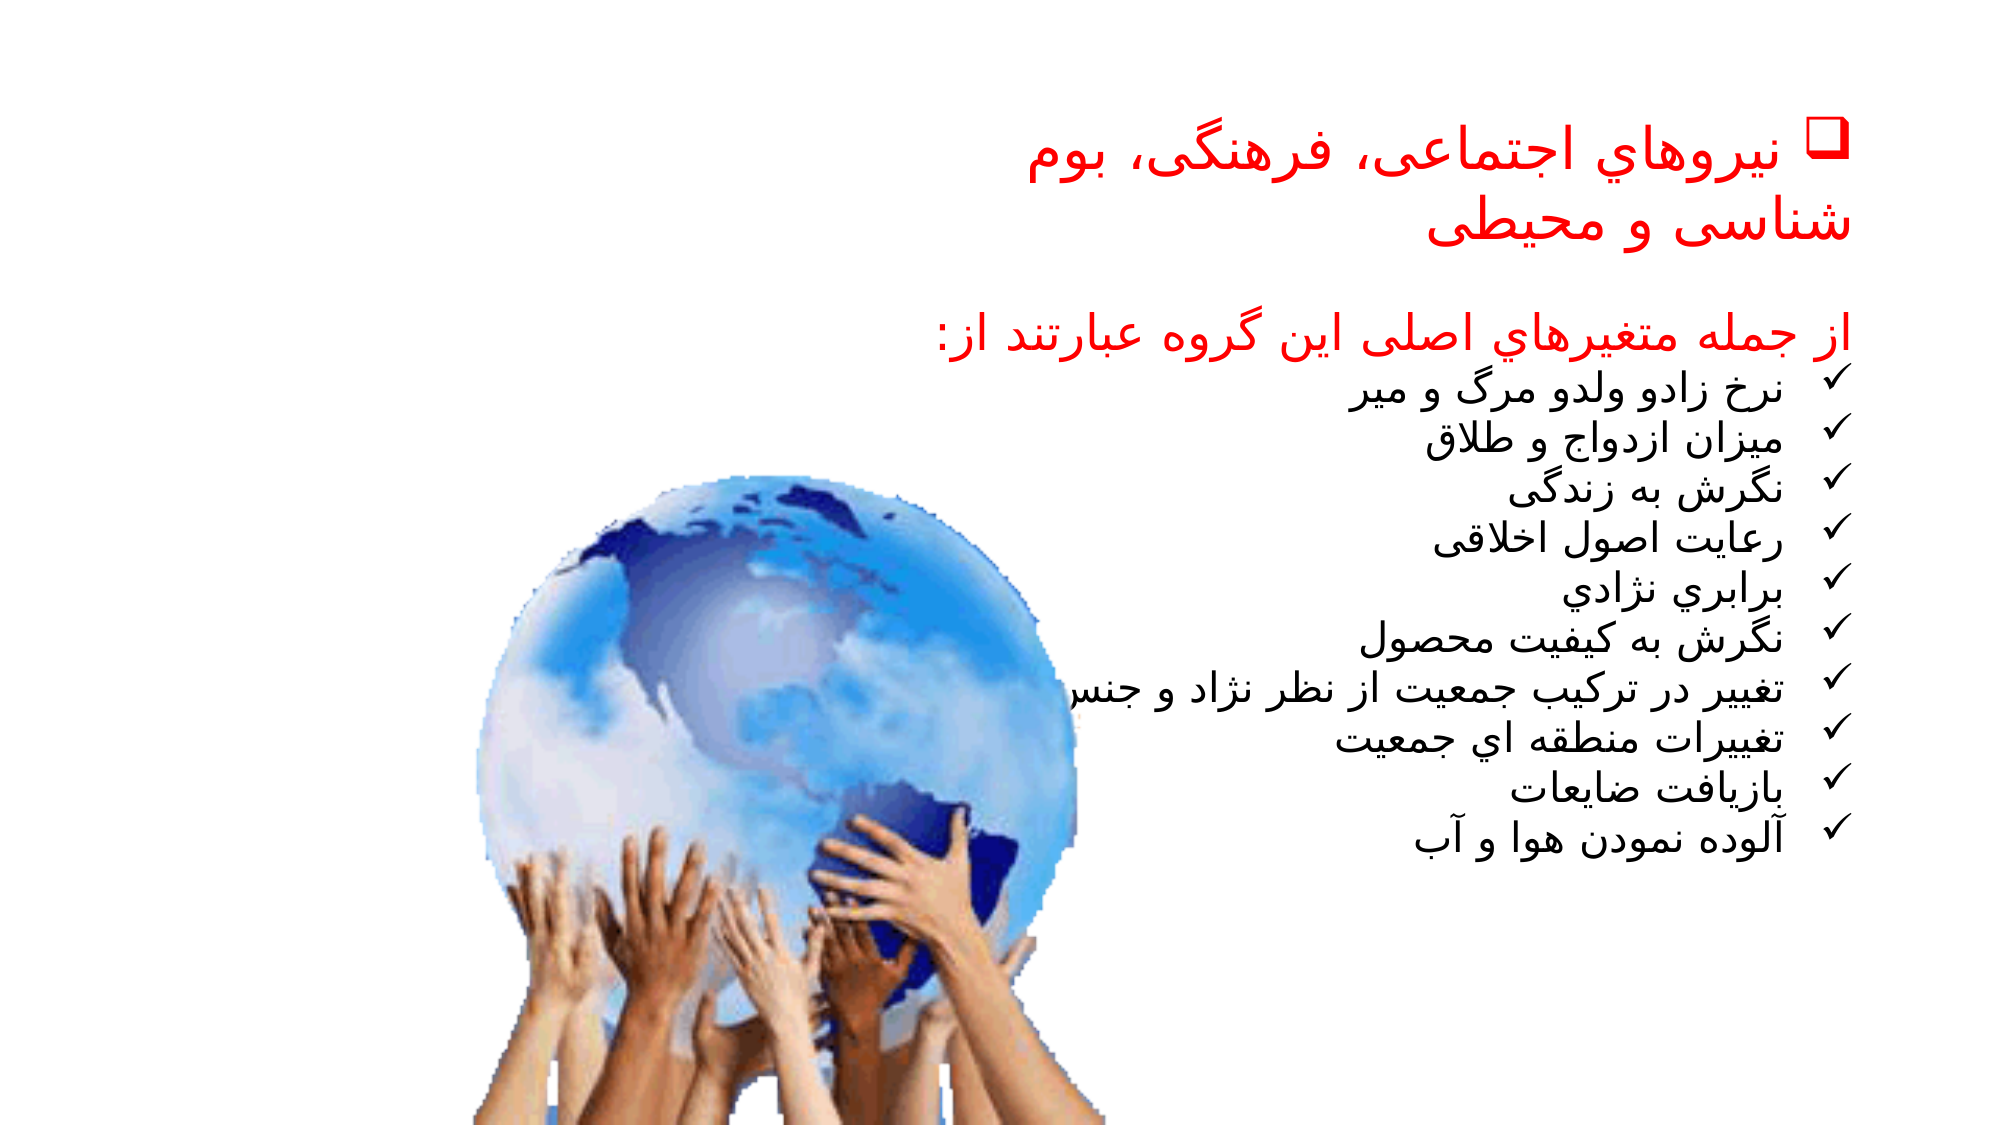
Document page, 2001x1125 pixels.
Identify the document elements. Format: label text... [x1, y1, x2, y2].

picture [408, 163, 1154, 1125]
text_box نیروهاي اجتماعی، فرهنگی، بوم شناسی و محیطی از جمله متغیرهاي اصلی این گروه عبارتند از: نرخ زادو ولدو مرگ و میر میزان ازدواج و طلاق نگرش به زندگی رعایت اصول اخلاقی برابري نژادي نگرش به کیفیت محصول تغییر در ترکیب جمعیت از نظر نژاد و جنس و سن تغییرات منطقه اي جمعیت بازیافت ضایعات آلوده نمودن هوا و آب [836, 53, 1870, 919]
